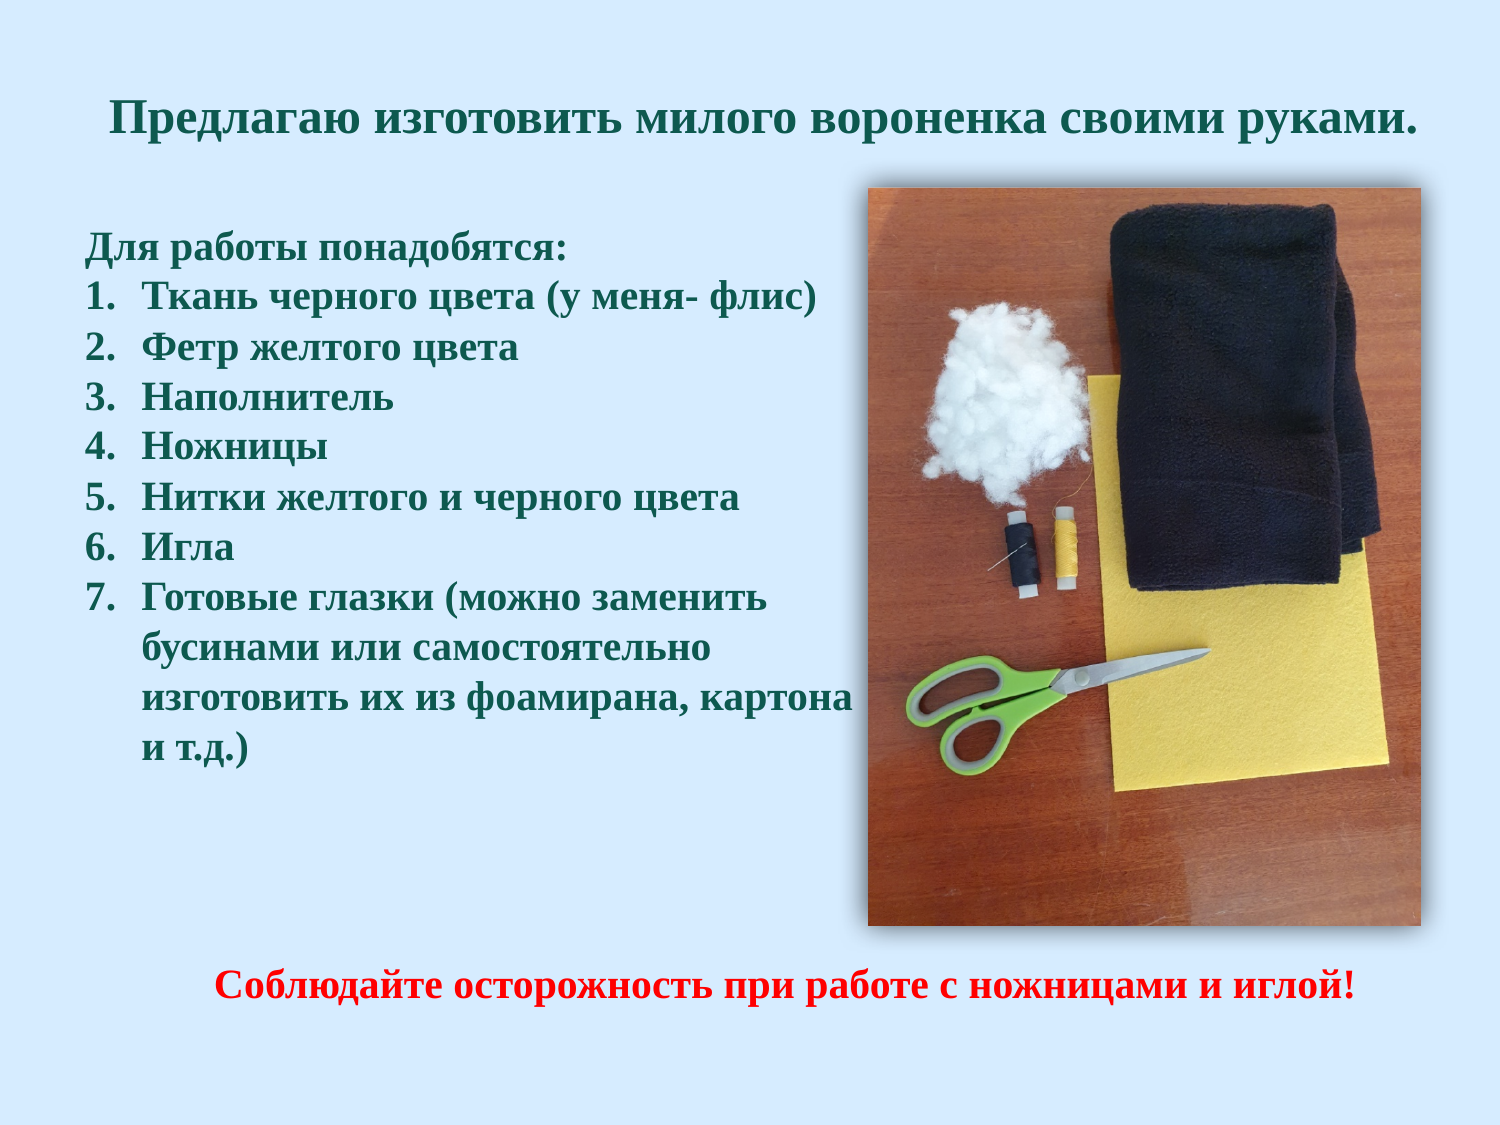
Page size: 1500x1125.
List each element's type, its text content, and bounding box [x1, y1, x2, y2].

picture [868, 842, 1421, 925]
picture [774, 279, 1500, 834]
table_header Предлагаю изготовить милого вороненка своими руками. [94, 82, 1453, 152]
text_box Соблюдайте осторожность при работе с ножницами и иглой! [199, 949, 1383, 1014]
text_box Для работы понадобятся: Ткань черного цвета (у меня- флис) Фетр желтого цвета Наполнитель Ножницы Нитки желтого и черного цвета Игла Готовые глазки (можно заменить бусинами или самостоятельно изготовить их из фоамирана, картона и т.д.) [70, 210, 844, 776]
picture [868, 188, 1421, 278]
